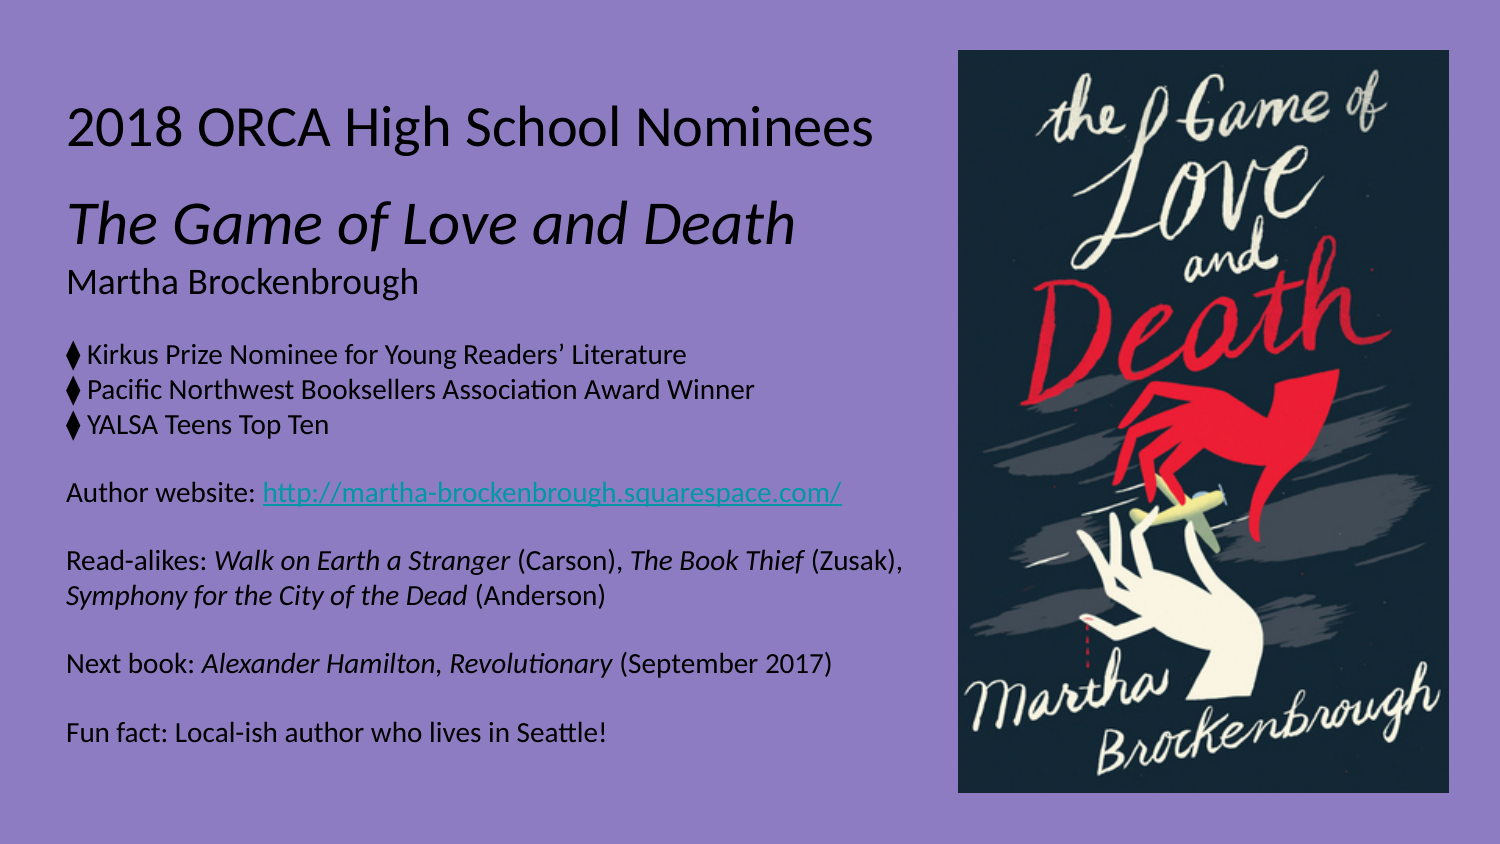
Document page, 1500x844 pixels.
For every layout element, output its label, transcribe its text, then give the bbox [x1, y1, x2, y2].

list The Game of Love and Death Martha Brockenbrough ⧫ Kirkus Prize Nominee for Young Readers’ Literature ⧫ Pacific Northwest Booksellers Association Award Winner ⧫ YALSA Teens Top Ten Author website: http://martha-brockenbrough.squarespace.com/ Read-alikes: Walk on Earth a Stranger (Carson), The Book Thief (Zusak), Symphony for the City of the Dead (Anderson) Next book: Alexander Hamilton, Revolutionary (September 2017) Fun fact: Local-ish author who lives in Seattle! [51, 166, 927, 793]
picture [957, 50, 1450, 794]
title 2018 ORCA High School Nominees [51, 72, 952, 167]
